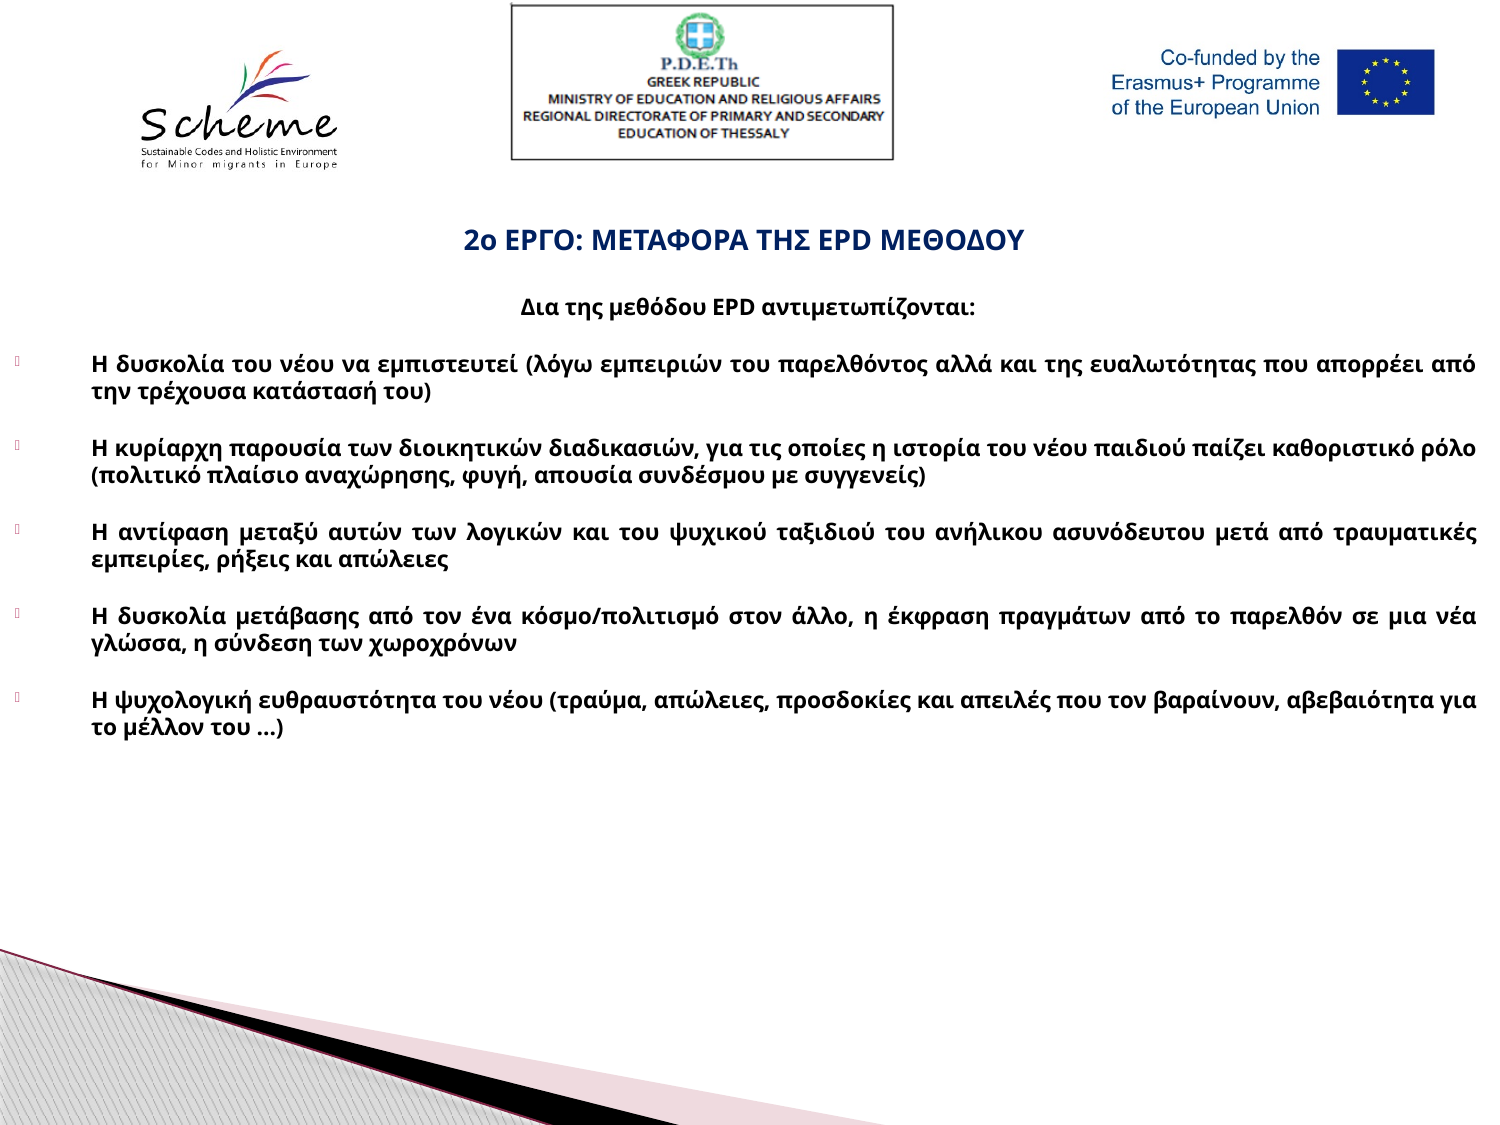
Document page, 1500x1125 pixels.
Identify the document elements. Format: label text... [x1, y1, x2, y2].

picture [111, 18, 373, 207]
picture [1092, 30, 1451, 133]
picture [501, 0, 904, 168]
list 2ο ΕΡΓΟ: ΜΕΤΑΦΟΡΑ ΤΗΣ EPD ΜΕΘΟΔΟΥ Δια της μεθόδου EPD αντιμετωπίζονται: Η δυσκολία του νέου να εμπιστευτεί (λόγω εμπειριών του παρελθόντος αλλά και της ευαλωτότητας που απορρέει από την τρέχουσα κατάστασή του) Η κυρίαρχη παρουσία των διοικητικών διαδικασιών, για τις οποίες η ιστορία του νέου παιδιού παίζει καθοριστικό ρόλο (πολιτικό πλαίσιο αναχώρησης, φυγή, απουσία συνδέσμου με συγγενείς) Η αντίφαση μεταξύ αυτών των λογικών και του ψυχικού ταξιδιού του ανήλικου ασυνόδευτου μετά από τραυματικές εμπειρίες, ρήξεις και απώλειες Η δυσκολία μετάβασης από τον ένα κόσμο/πολιτισμό στον άλλο, η έκφραση πραγμάτων από το παρελθόν σε μια νέα γλώσσα, η σύνδεση των χωροχρόνων Η ψυχολογική ευθραυστότητα του νέου (τραύμα, απώλειες, προσδοκίες και απειλές που τον βαραίνουν, αβεβαιότητα για το μέλλον του ...) [0, 206, 1491, 1094]
